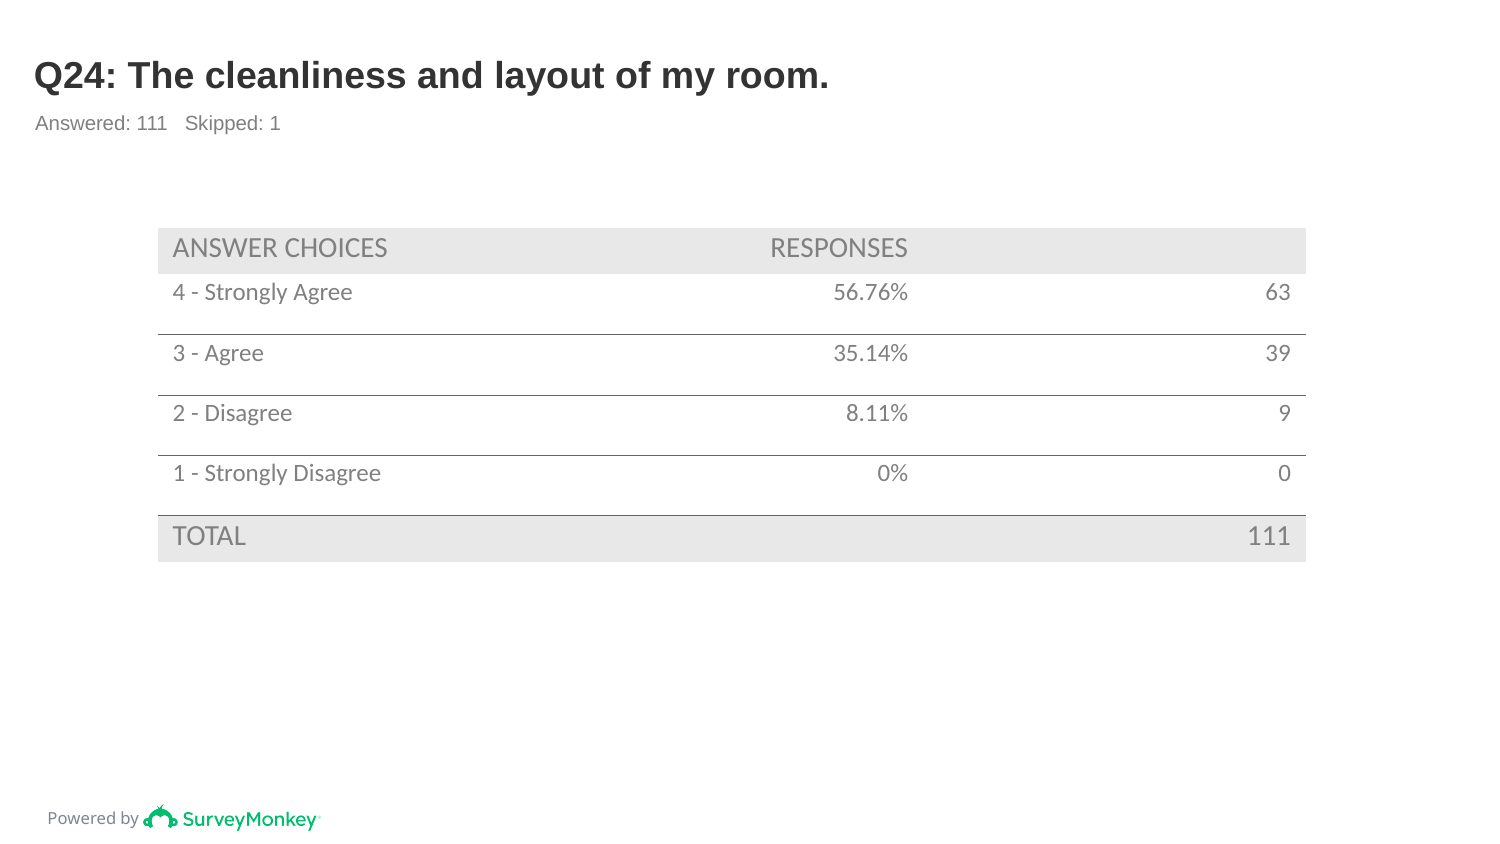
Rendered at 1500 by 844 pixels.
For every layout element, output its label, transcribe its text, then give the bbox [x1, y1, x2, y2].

table_cell 35.14% [540, 335, 923, 395]
table_cell 111 [923, 516, 1306, 562]
picture [132, 793, 332, 842]
table_cell 2 - Disagree [158, 396, 540, 455]
table_cell 0% [540, 456, 923, 515]
table_cell 9 [923, 396, 1306, 455]
table_header ANSWER CHOICES [158, 228, 540, 274]
table_cell 63 [923, 274, 1306, 334]
table_cell 3 - Agree [158, 335, 540, 395]
table_header [923, 228, 1306, 274]
table_cell 56.76% [540, 274, 923, 334]
table_cell 39 [923, 335, 1306, 395]
title Q24: The cleanliness and layout of my room. [18, 13, 1369, 104]
table_cell 8.11% [540, 396, 923, 455]
list Answered: 111 Skipped: 1 [20, 102, 1371, 143]
table_header RESPONSES [540, 228, 923, 274]
table_cell 1 - Strongly Disagree [158, 456, 540, 515]
table_cell 0 [923, 456, 1306, 515]
table_cell TOTAL [158, 516, 540, 562]
table_cell [540, 516, 923, 562]
table_cell 4 - Strongly Agree [158, 274, 540, 334]
